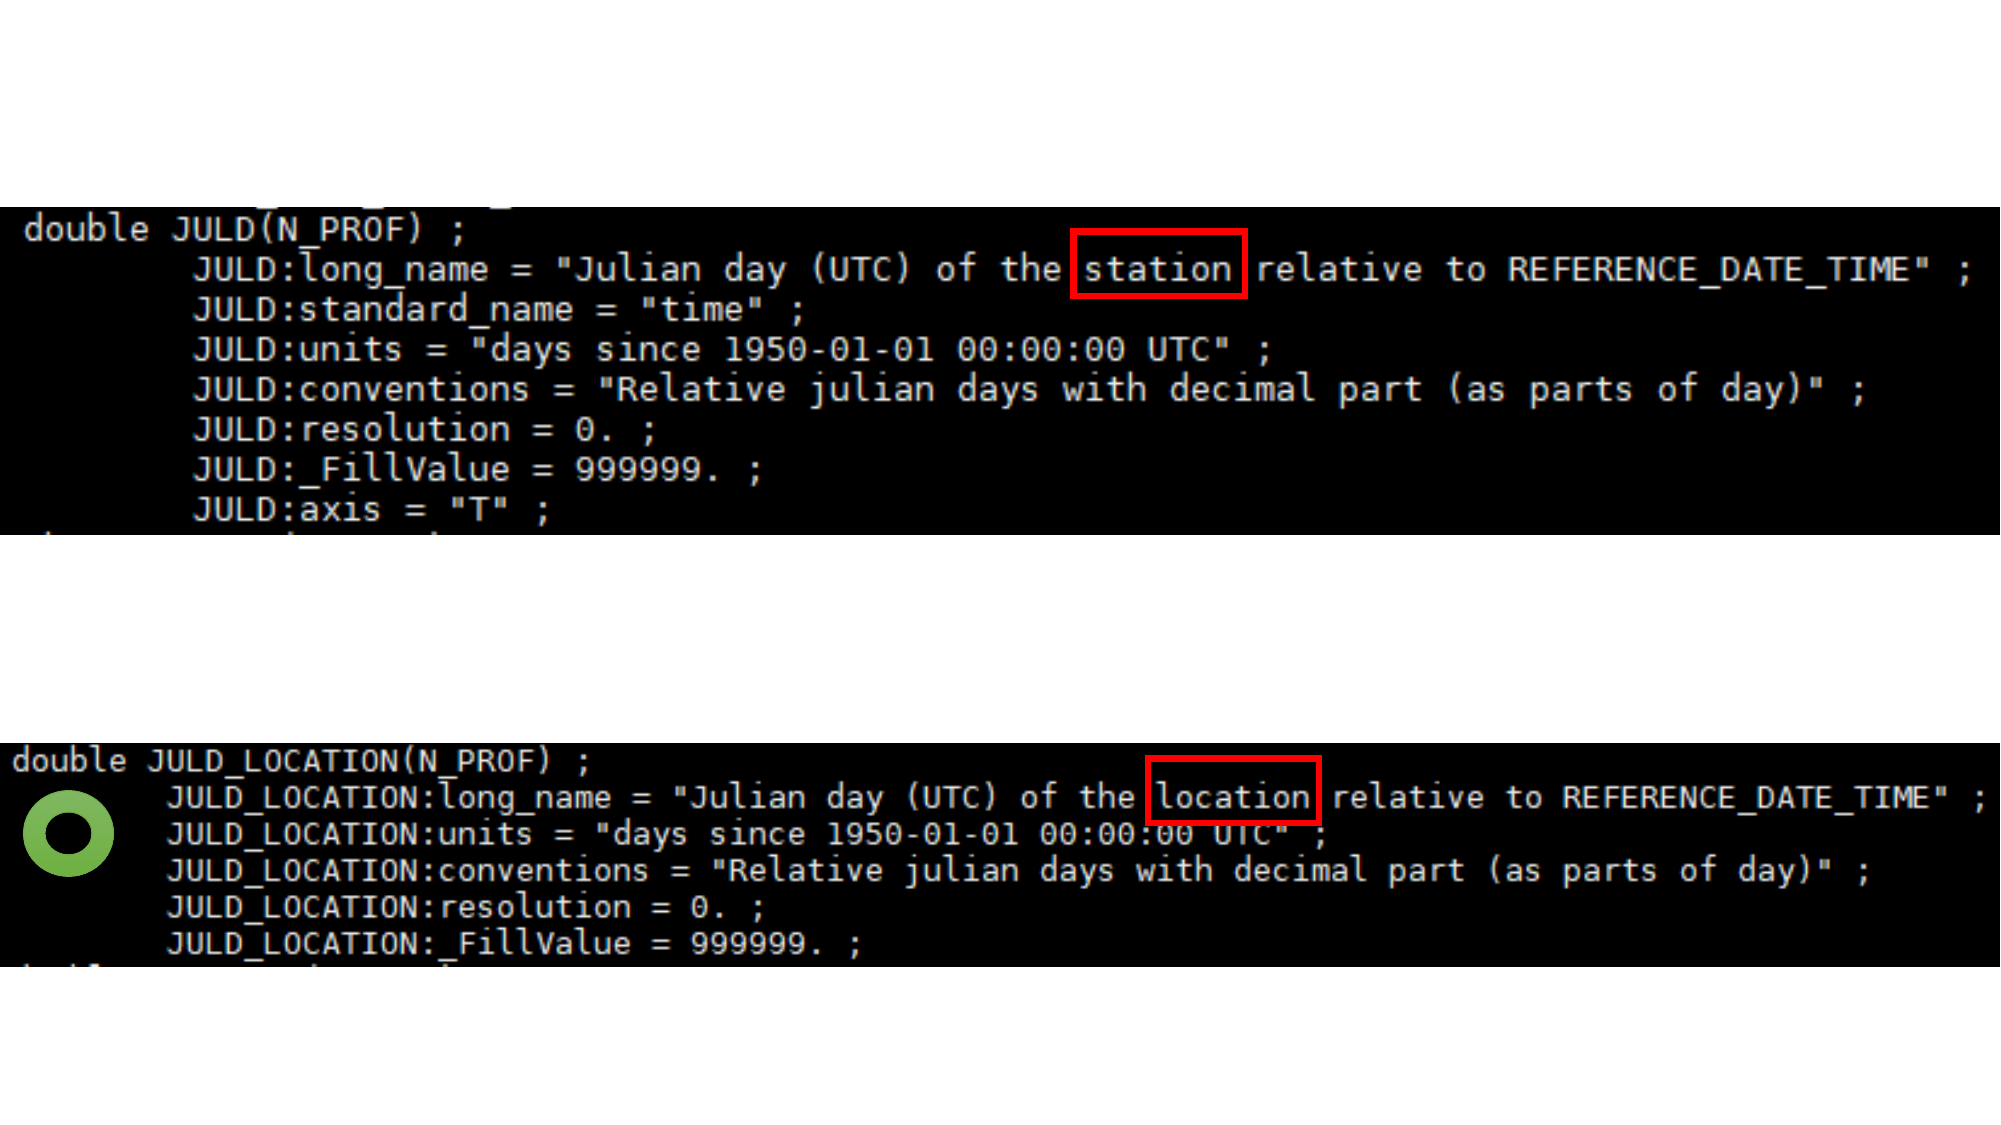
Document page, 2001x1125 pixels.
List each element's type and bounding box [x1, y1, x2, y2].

picture [0, 743, 2000, 967]
picture [0, 207, 2000, 535]
